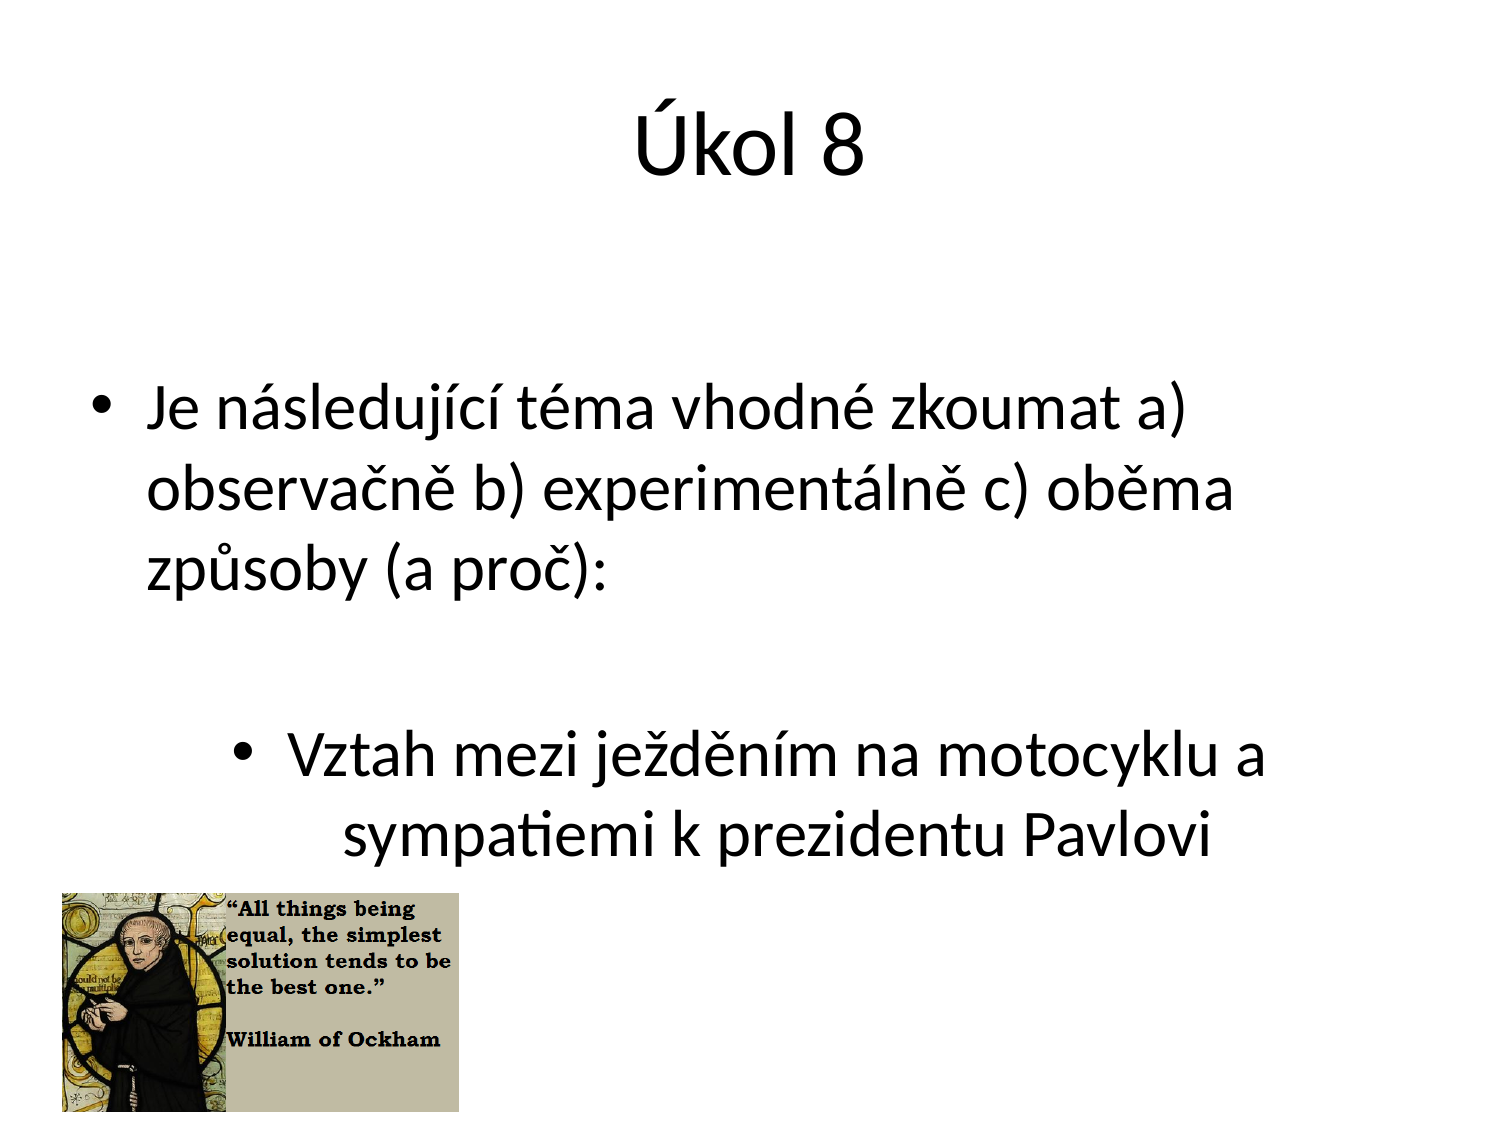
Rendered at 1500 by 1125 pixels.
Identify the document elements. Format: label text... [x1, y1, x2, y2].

list Je následující téma vhodné zkoumat a) observačně b) experimentálně c) oběma způsoby (a proč): Vztah mezi ježděním na motocyklu a sympatiemi k prezidentu Pavlovi [75, 262, 1425, 1005]
title Úkol 8 [75, 45, 1425, 233]
picture [62, 892, 460, 1112]
